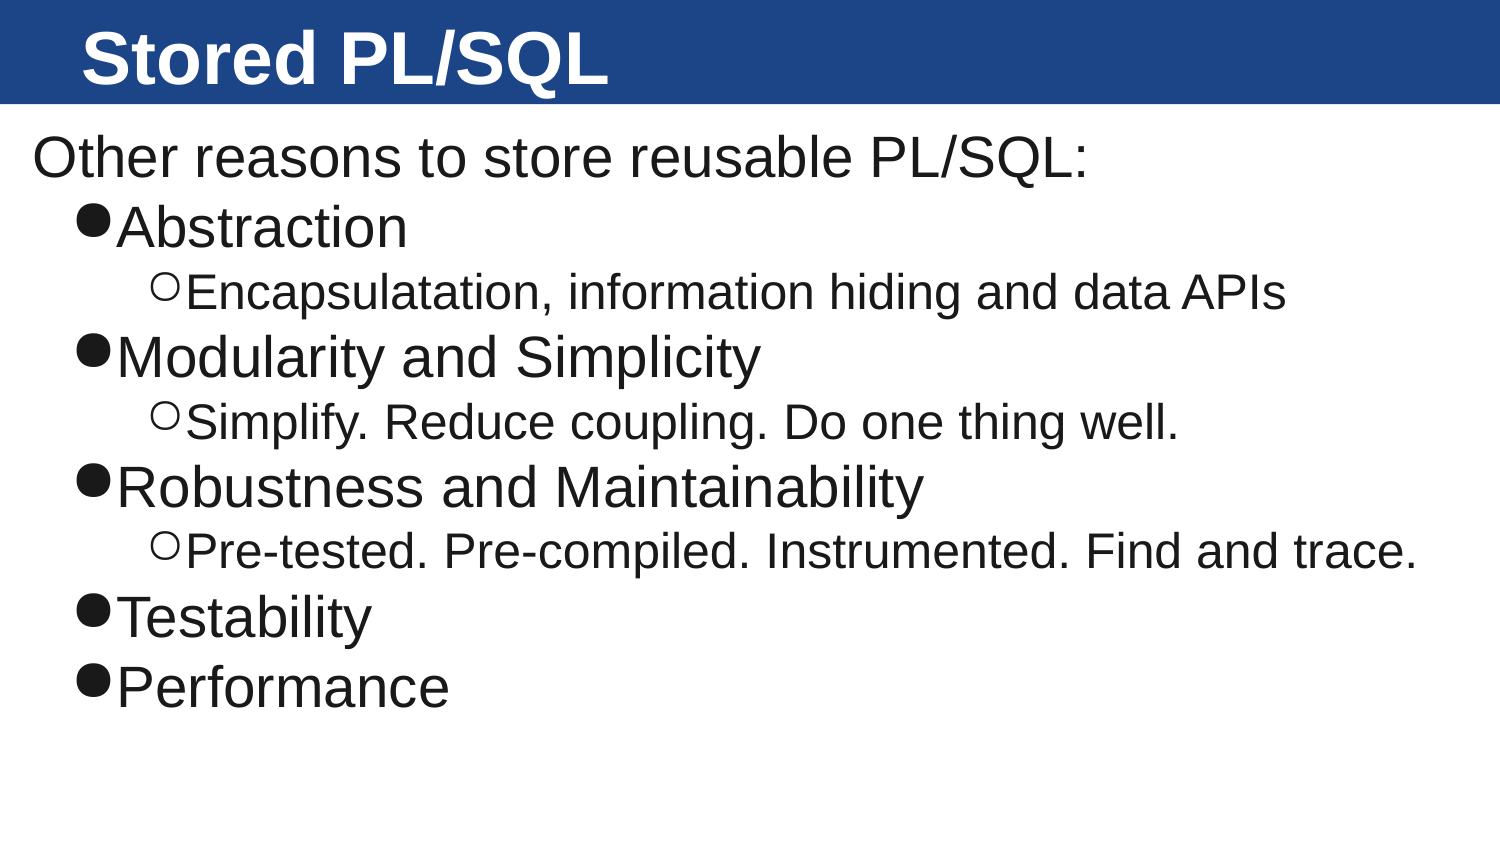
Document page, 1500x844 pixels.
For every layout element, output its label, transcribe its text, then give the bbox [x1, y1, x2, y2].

title Stored PL/SQL [66, 5, 1417, 104]
list Other reasons to store reusable PL/SQL: Abstraction Encapsulatation, information hiding and data APIs Modularity and Simplicity Simplify. Reduce coupling. Do one thing well. Robustness and Maintainability Pre-tested. Pre-compiled. Instrumented. Find and trace. Testability Performance [17, 104, 1484, 828]
